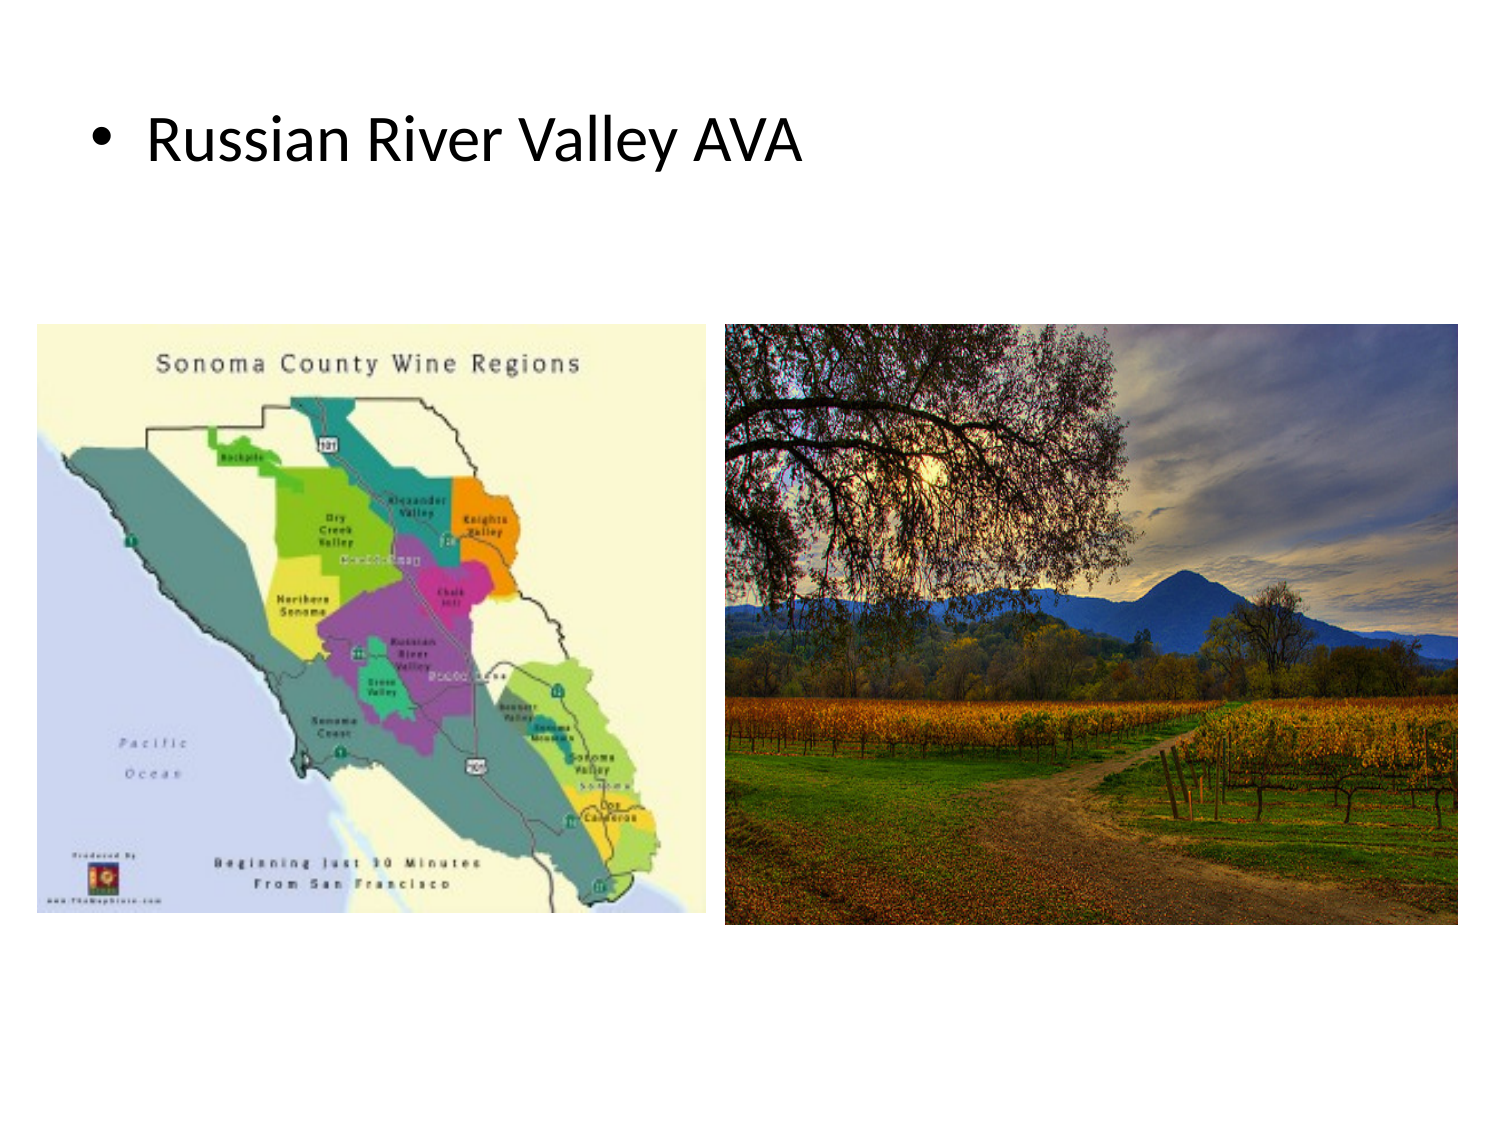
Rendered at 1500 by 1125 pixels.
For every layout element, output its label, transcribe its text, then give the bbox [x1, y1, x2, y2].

picture [724, 324, 1459, 926]
picture [37, 324, 706, 913]
list Russian River Valley AVA [75, 87, 1425, 830]
